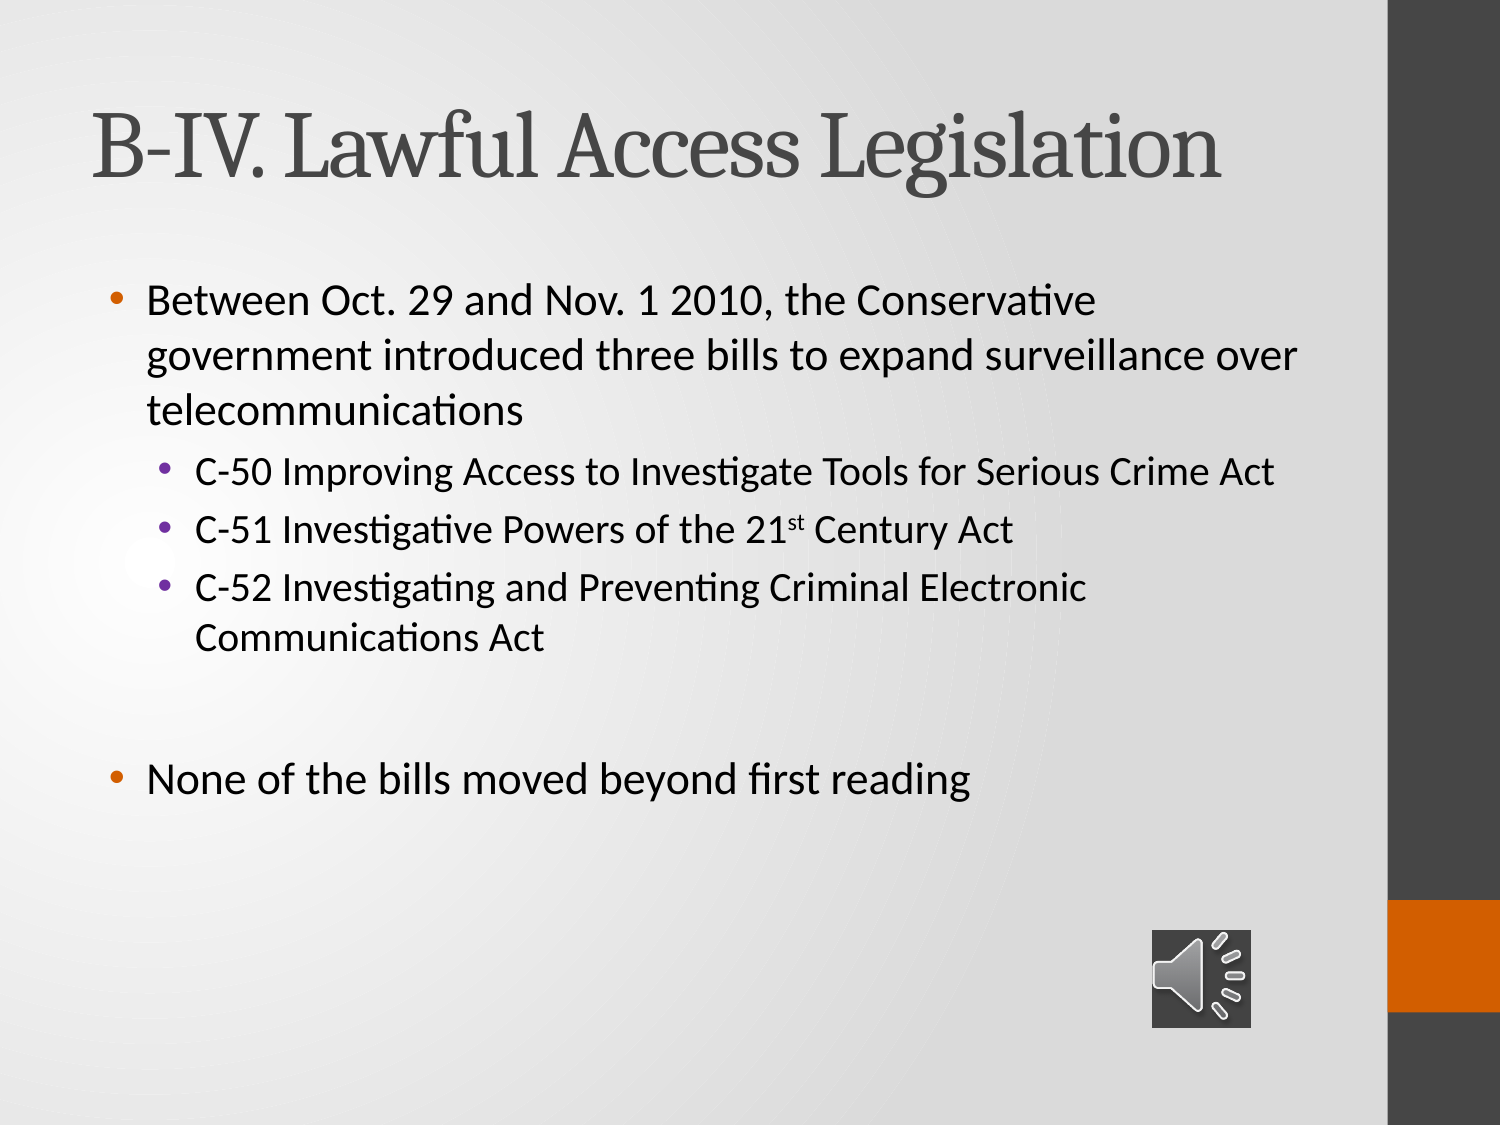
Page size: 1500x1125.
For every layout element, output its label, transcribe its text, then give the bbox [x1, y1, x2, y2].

title B-IV. Lawful Access Legislation [75, 45, 1325, 233]
picture [1151, 928, 1253, 1030]
list Between Oct. 29 and Nov. 1 2010, the Conservative government introduced three bills to expand surveillance over telecommunications C-50 Improving Access to Investigate Tools for Serious Crime Act C-51 Investigative Powers of the 21st Century Act C-52 Investigating and Preventing Criminal Electronic Communications Act None of the bills moved beyond first reading [75, 262, 1325, 1050]
